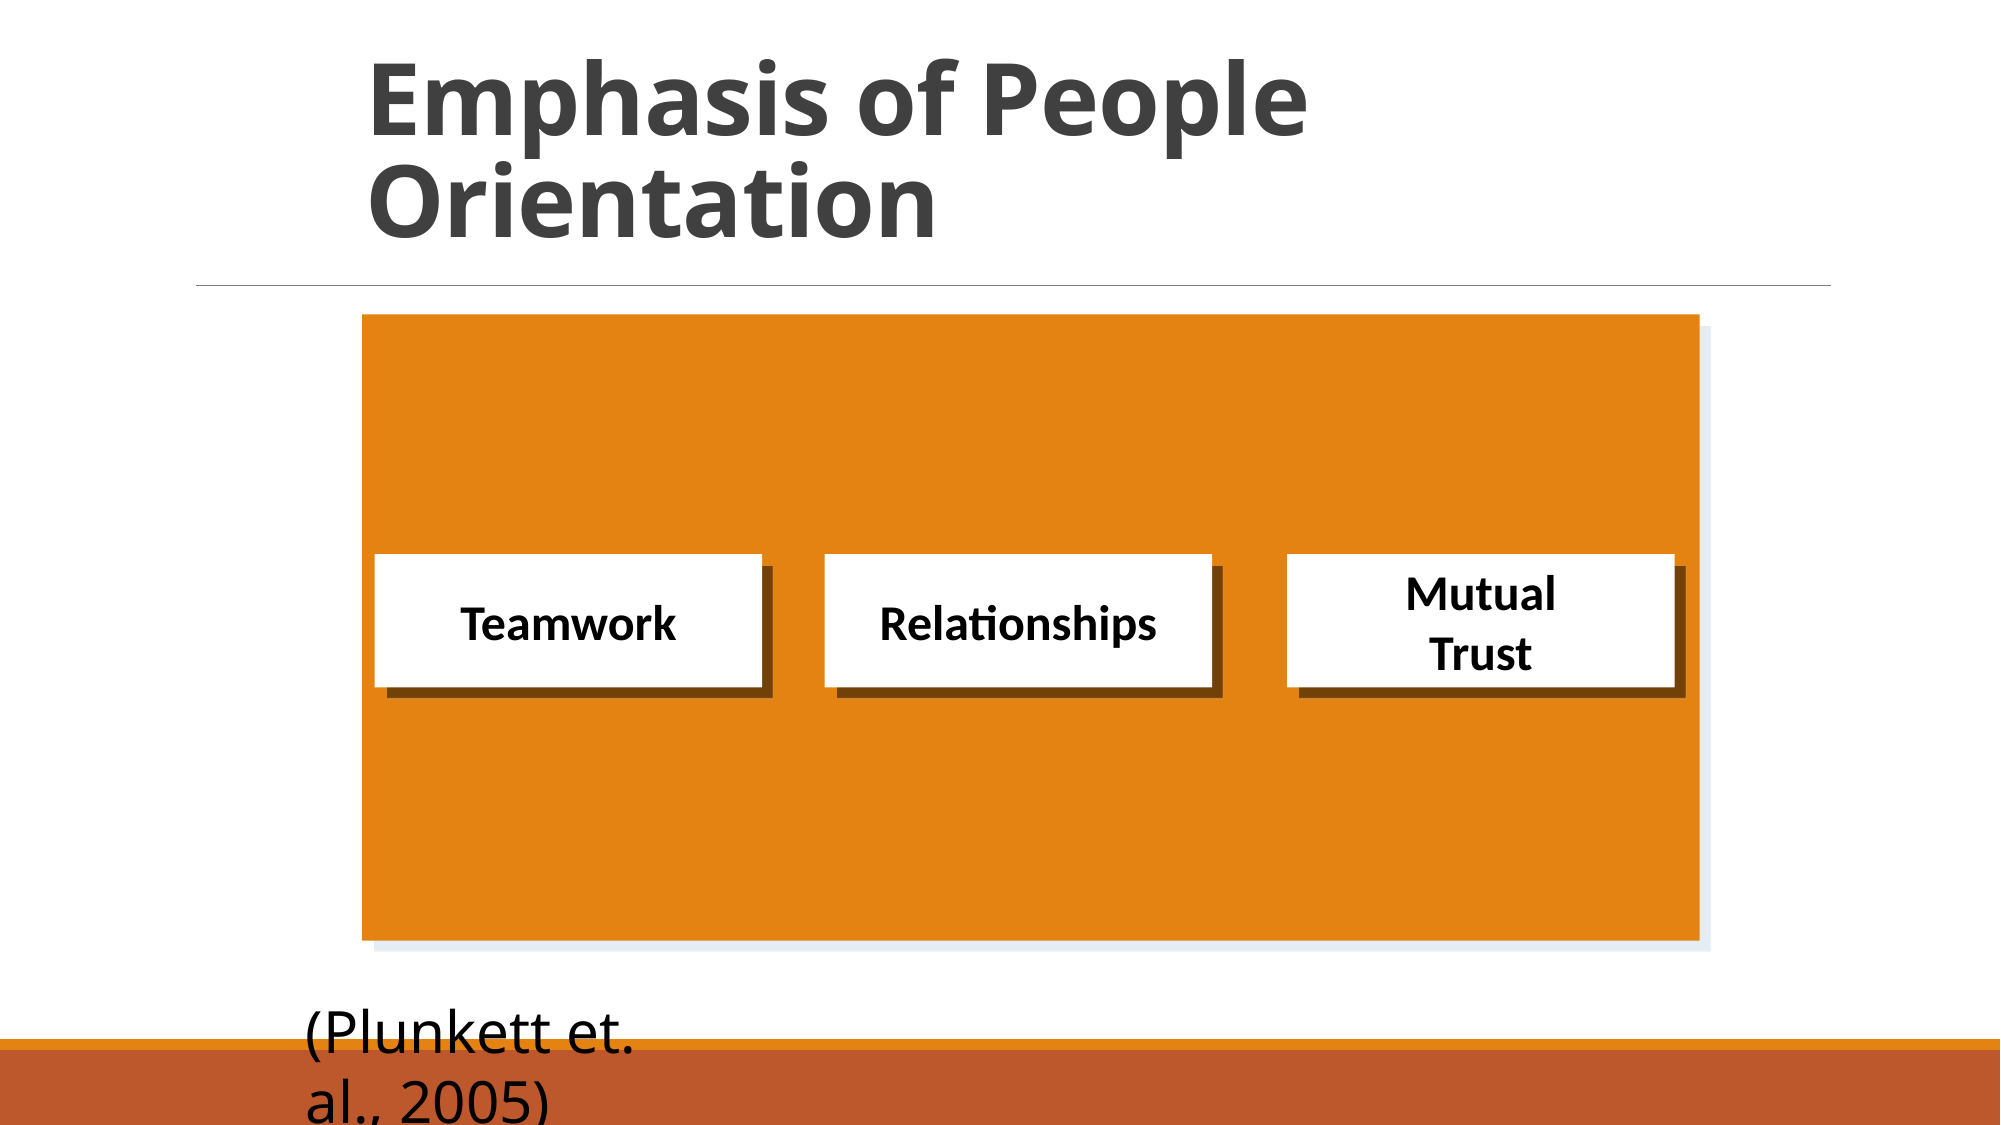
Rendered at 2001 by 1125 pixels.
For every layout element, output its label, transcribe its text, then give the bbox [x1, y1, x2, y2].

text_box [361, 313, 1701, 942]
title Emphasis of People Orientation [350, 78, 1750, 266]
text_box (Plunkett et. al., 2005) [291, 987, 681, 1125]
